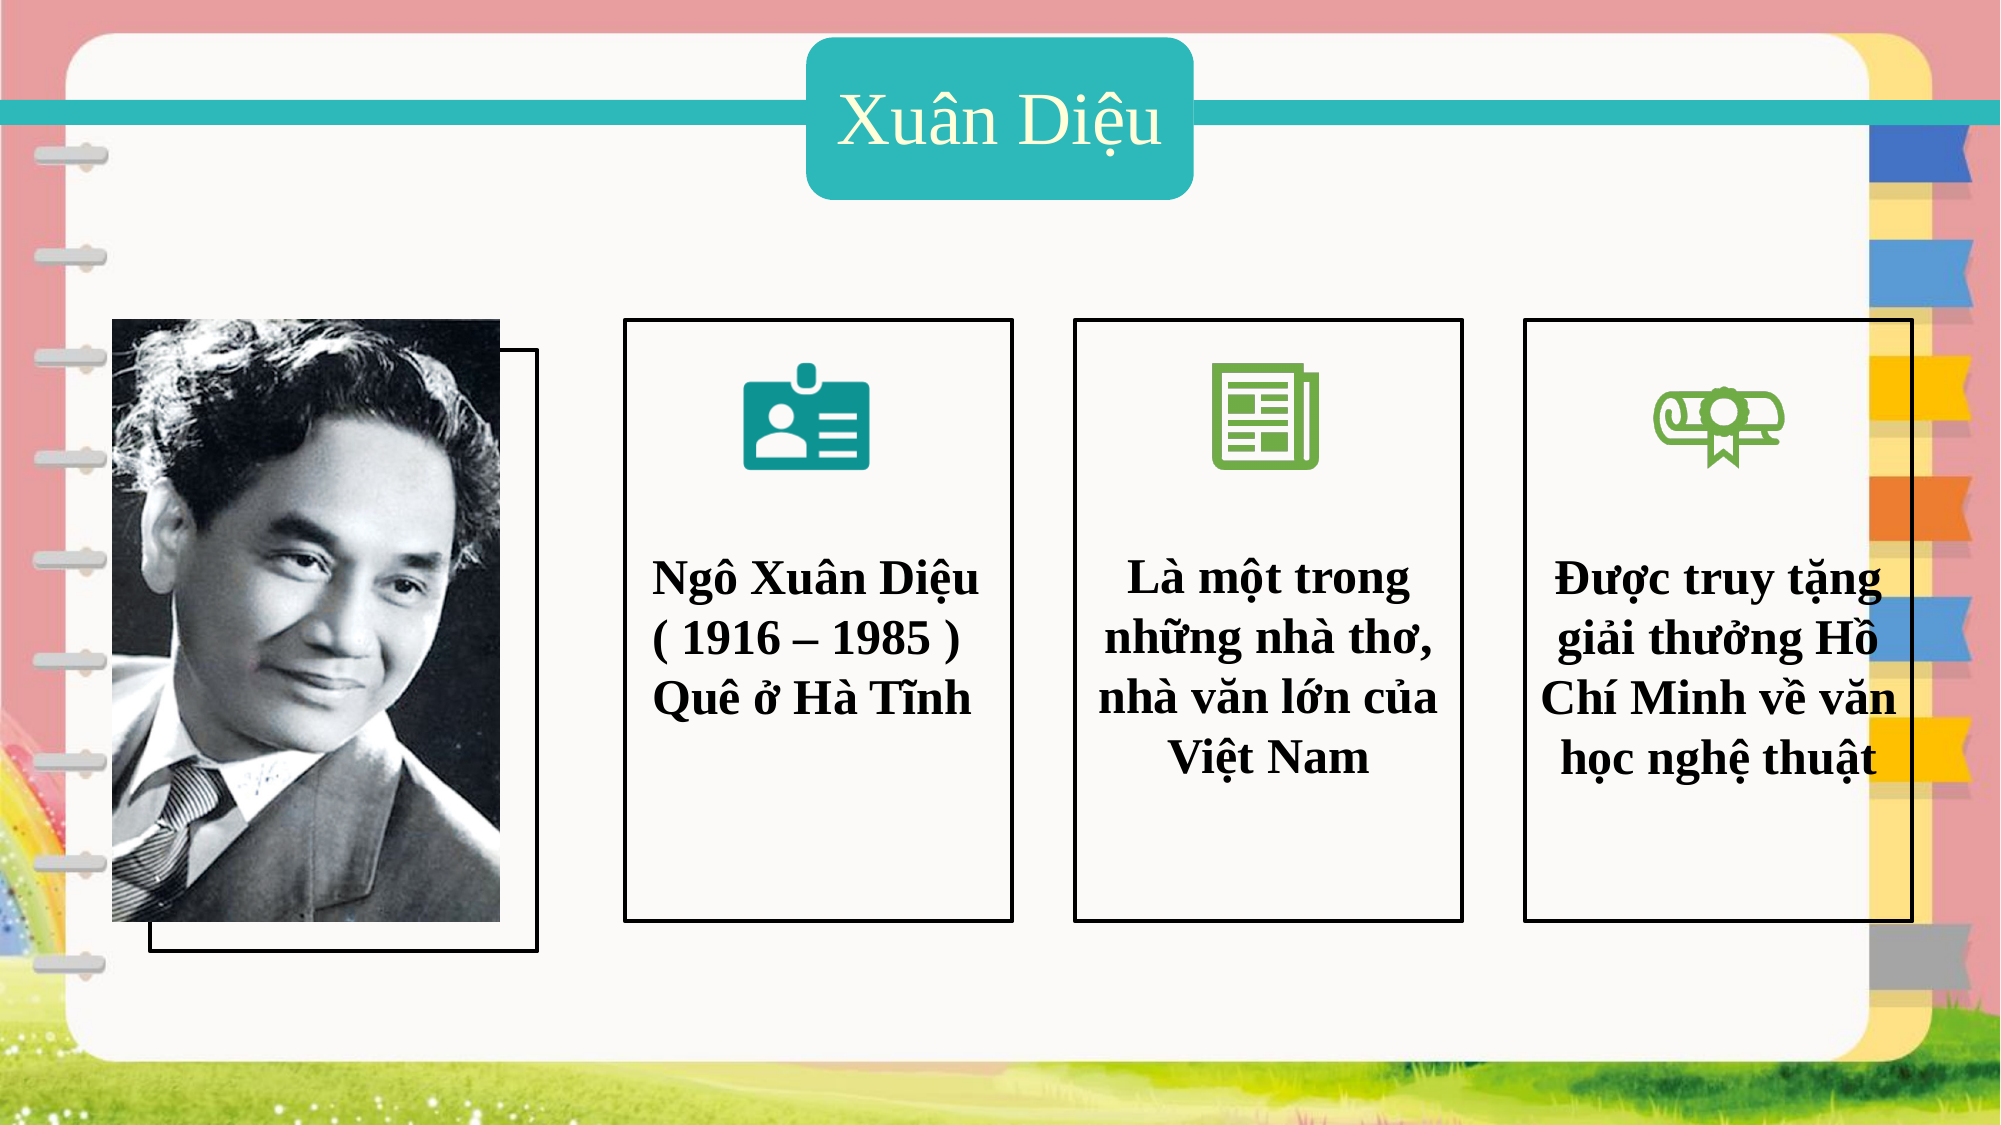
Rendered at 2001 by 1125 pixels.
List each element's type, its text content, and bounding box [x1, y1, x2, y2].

picture [0, 0, 2001, 1125]
text_box [148, 348, 539, 953]
text_box [1192, 98, 2000, 127]
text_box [1524, 319, 1913, 922]
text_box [624, 319, 1013, 922]
text_box [0, 98, 808, 127]
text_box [1074, 319, 1463, 922]
text_box [804, 127, 1196, 203]
text_box [804, 35, 1196, 98]
text_box Xuân Diệu [806, 62, 1194, 168]
